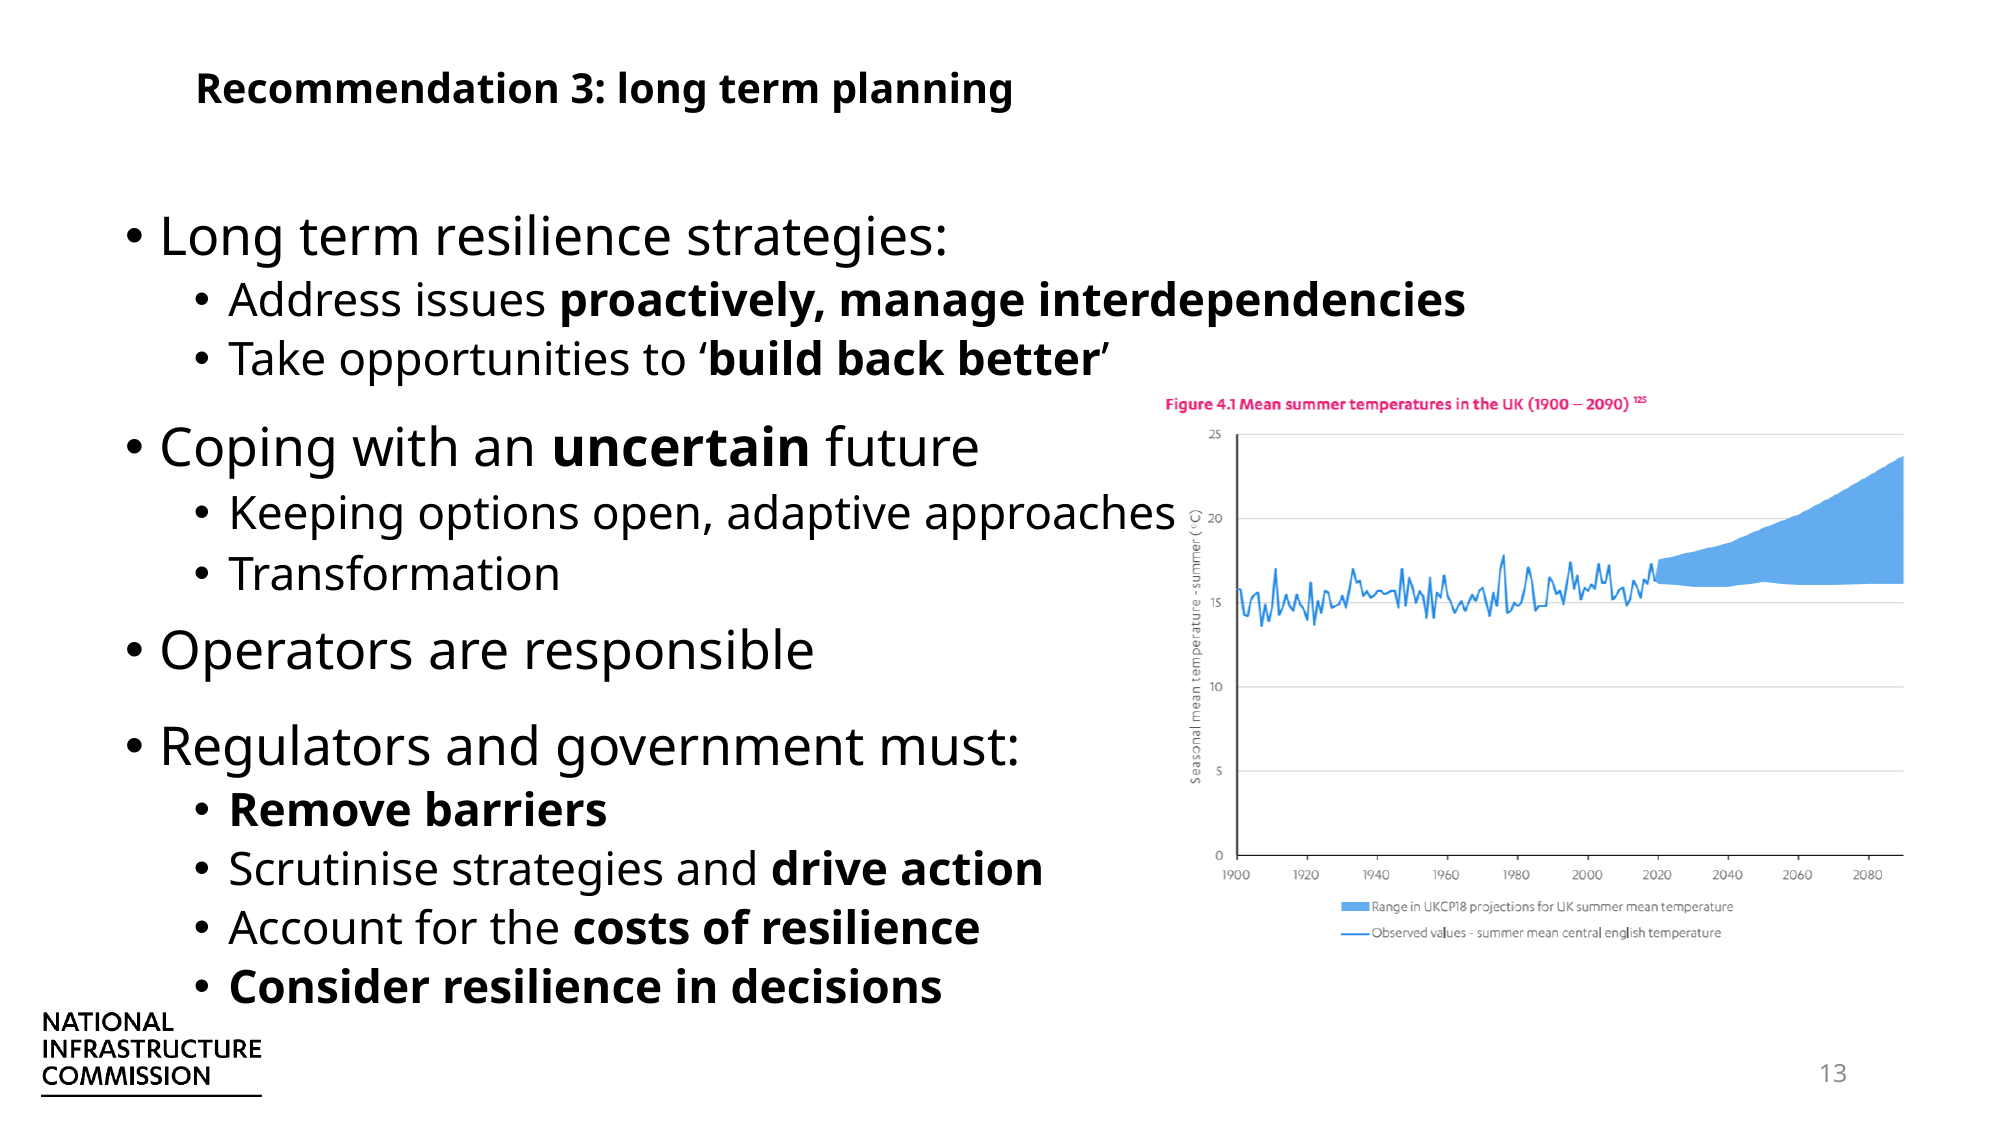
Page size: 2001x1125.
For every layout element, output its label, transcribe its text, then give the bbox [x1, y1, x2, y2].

picture [1155, 378, 1950, 961]
list Long term resilience strategies: Address issues proactively, manage interdependencies Take opportunities to ‘build back better’ Coping with an uncertain future Keeping options open, adaptive approaches Transformation Operators are responsible Regulators and government must: Remove barriers Scrutinise strategies and drive action Account for the costs of resilience Consider resilience in decisions [109, 202, 1804, 1025]
picture [41, 1012, 262, 1097]
slide_number 13 [1412, 1044, 1863, 1105]
title Recommendation 3: long term planning [180, 59, 1980, 120]
